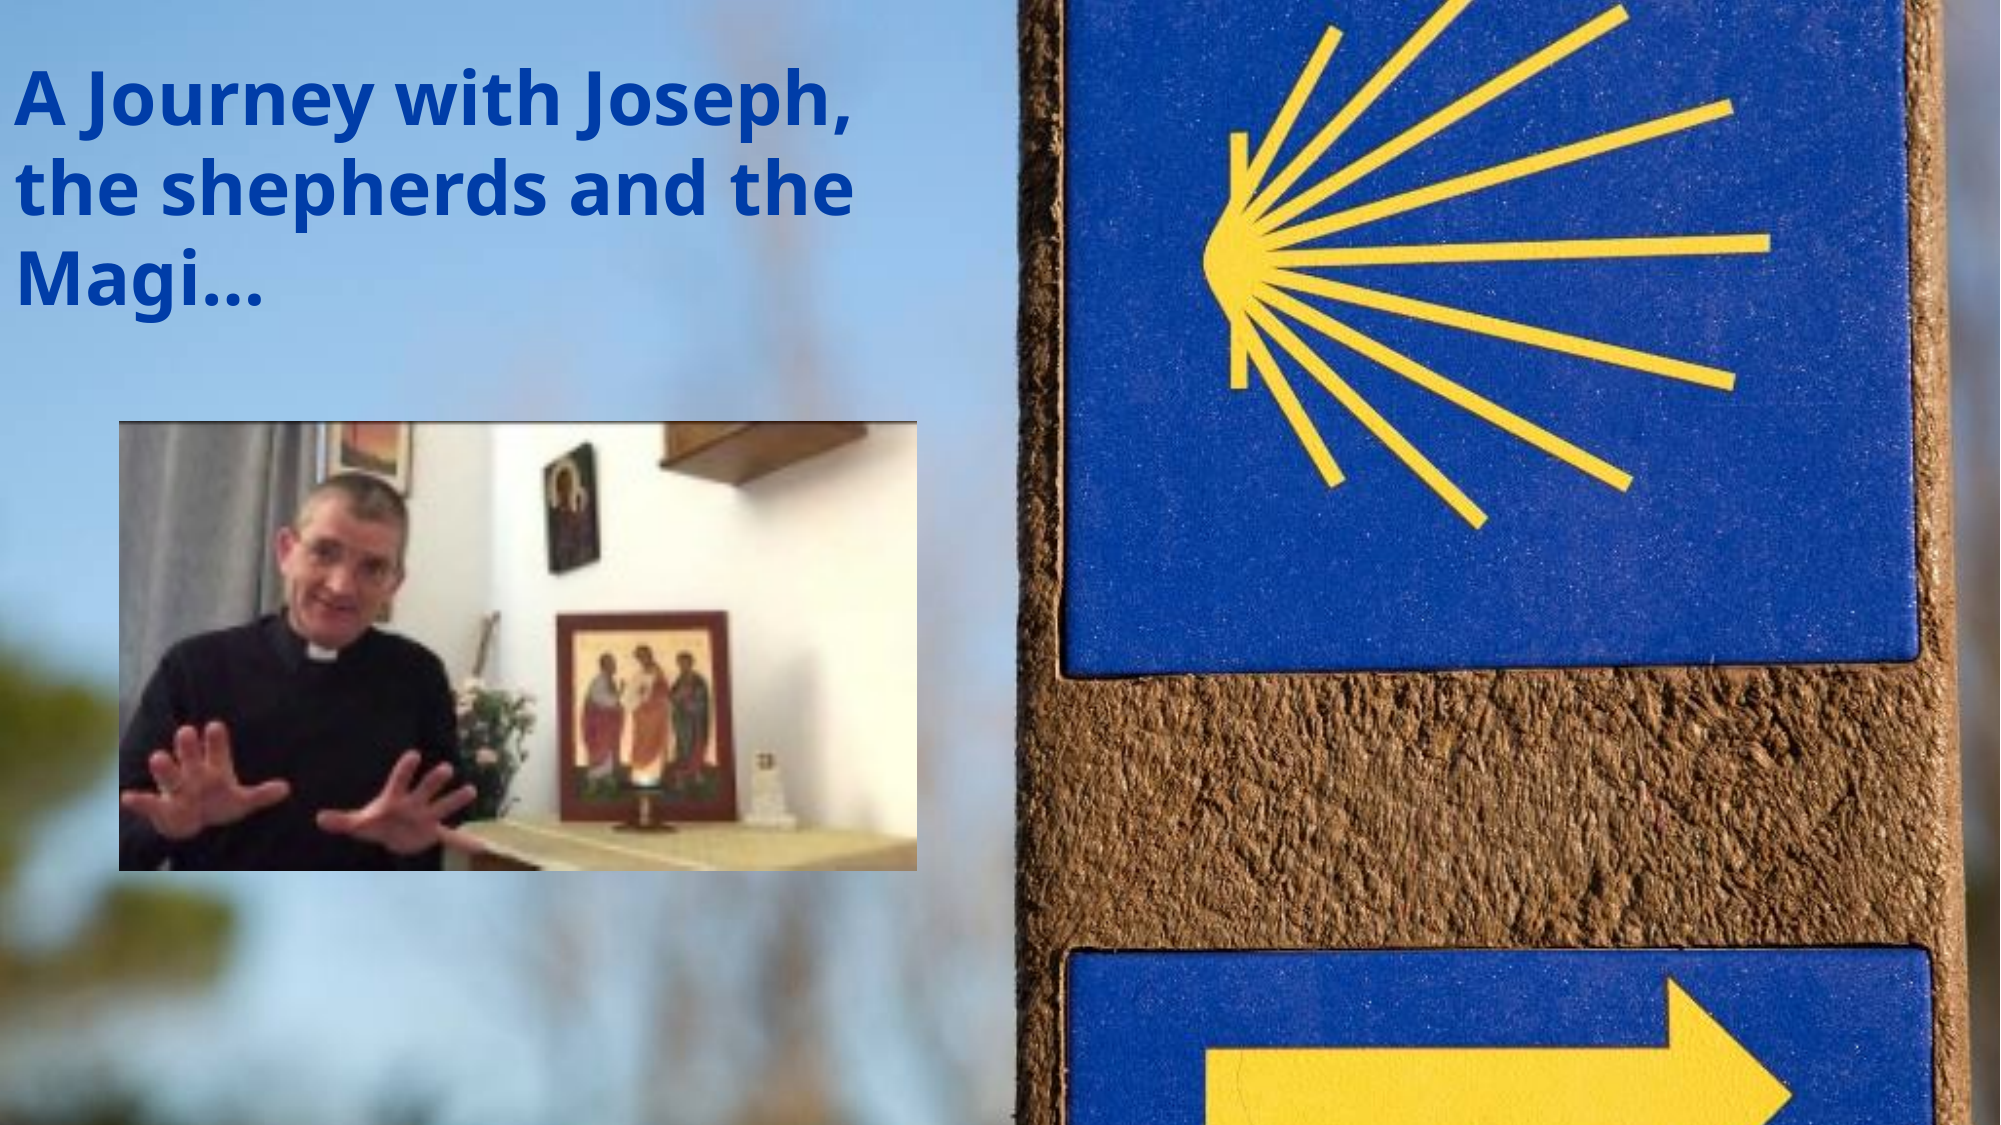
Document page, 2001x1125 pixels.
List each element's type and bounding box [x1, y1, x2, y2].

picture [0, 0, 2000, 1125]
text_box [119, 420, 918, 872]
